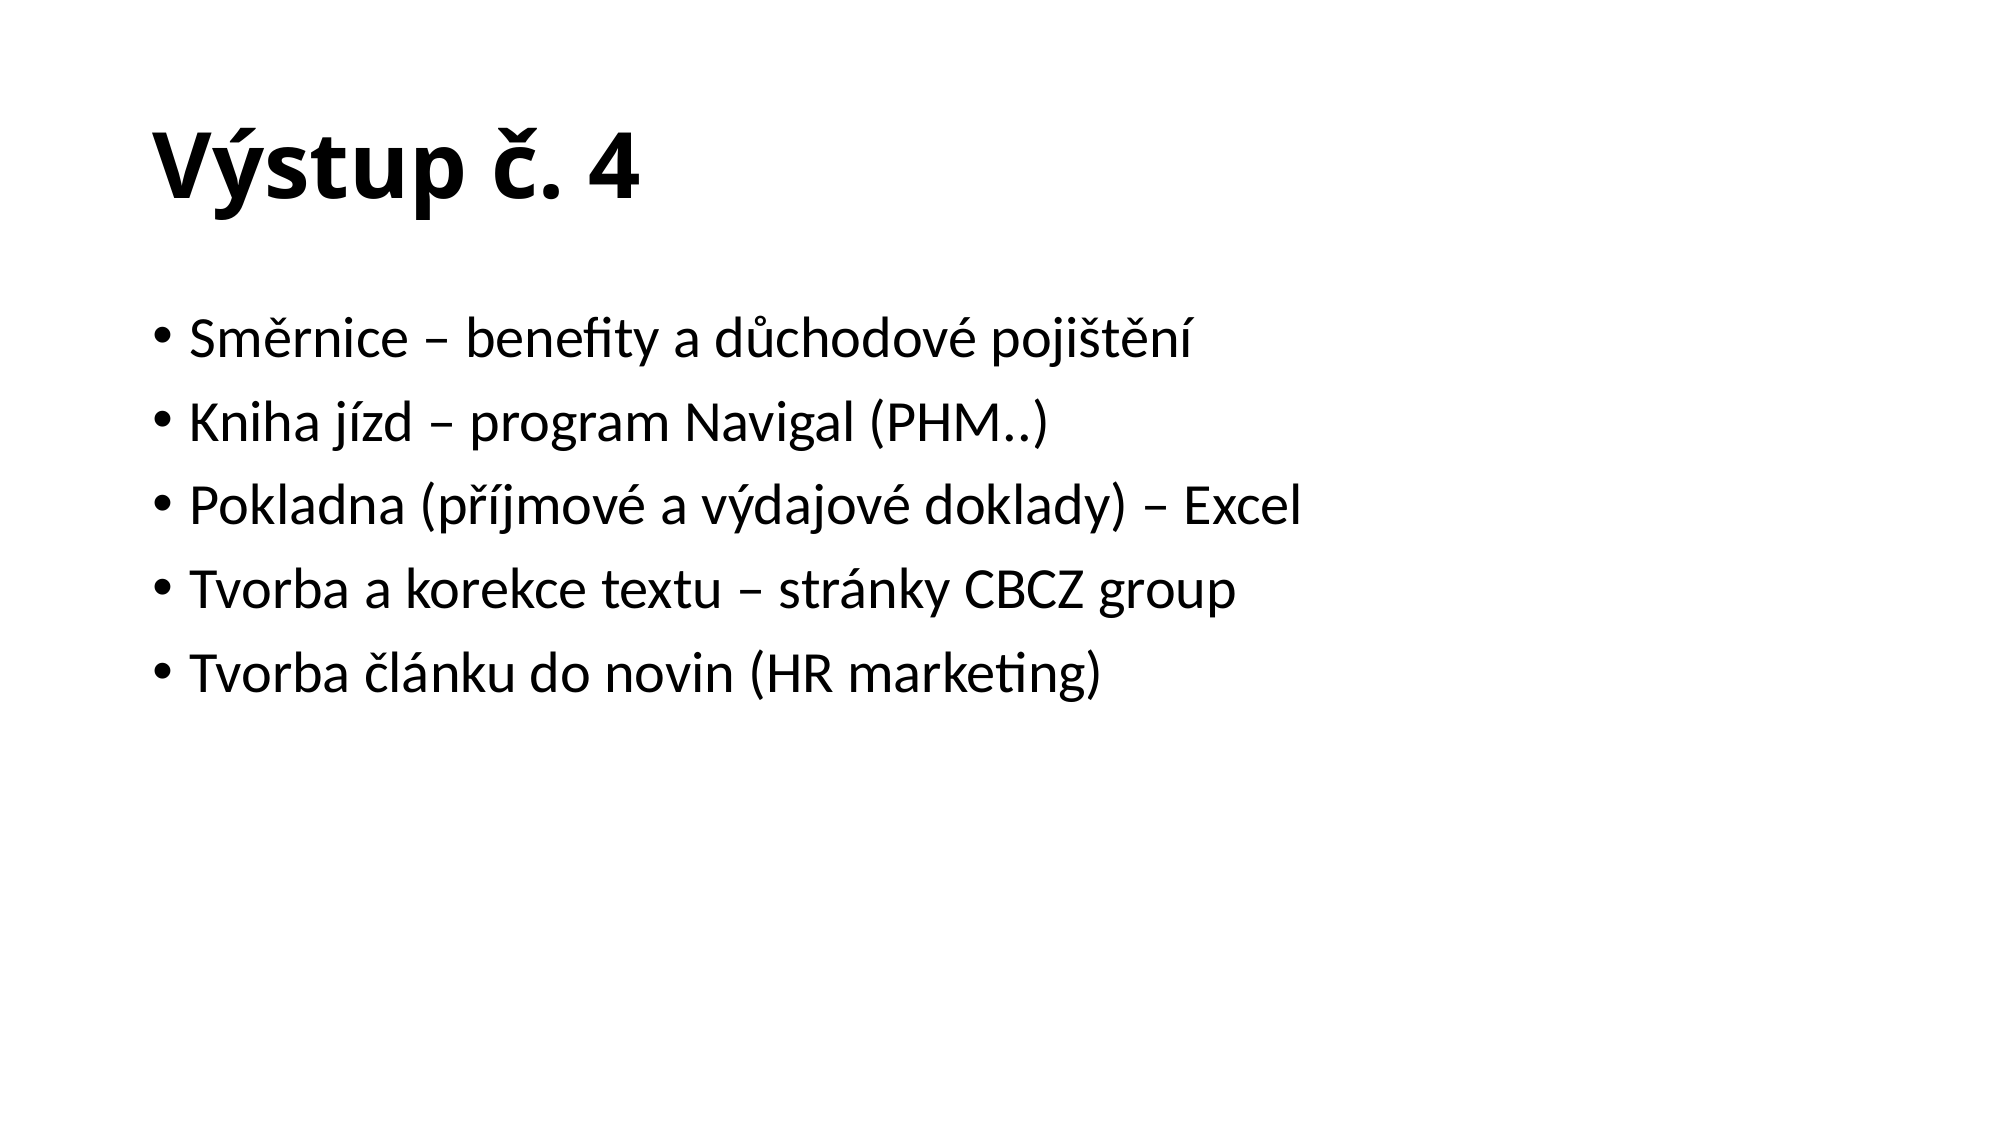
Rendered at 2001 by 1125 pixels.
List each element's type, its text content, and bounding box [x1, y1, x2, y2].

list Směrnice – benefity a důchodové pojištění Kniha jízd – program Navigal (PHM..) Pokladna (příjmové a výdajové doklady) – Excel Tvorba a korekce textu – stránky CBCZ group Tvorba článku do novin (HR marketing) [137, 299, 1863, 1014]
title Výstup č. 4 [137, 59, 1863, 278]
